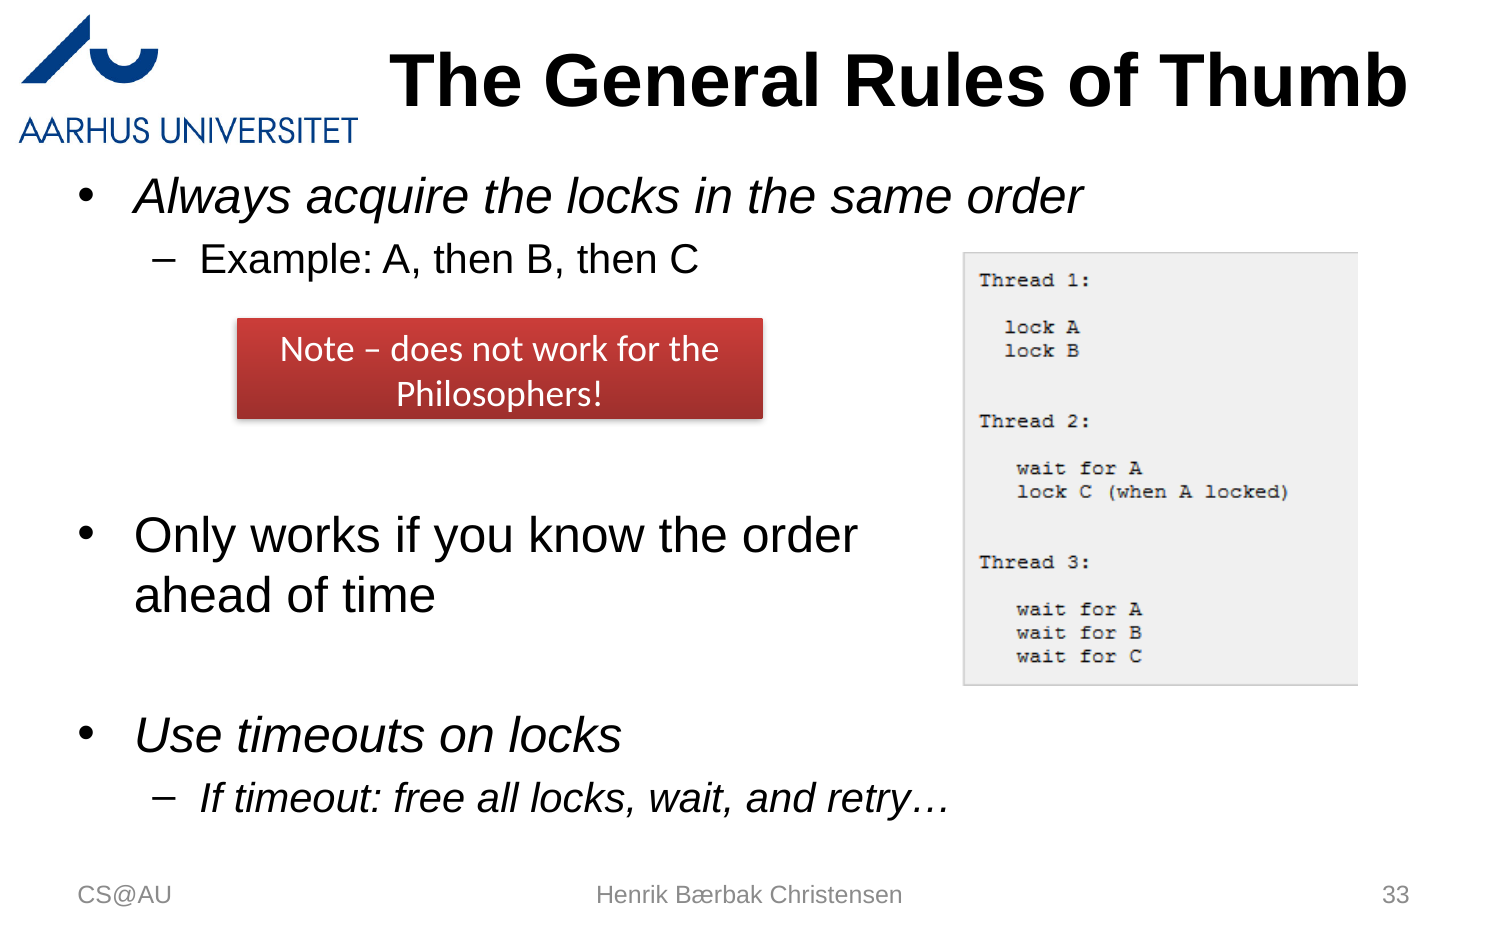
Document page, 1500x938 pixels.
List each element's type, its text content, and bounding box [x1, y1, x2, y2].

picture [14, 9, 358, 146]
title The General Rules of Thumb [75, 27, 1425, 125]
picture [962, 252, 1358, 686]
list Always acquire the locks in the same order Example: A, then B, then C Only works if you know the order ahead of time Use timeouts on locks If timeout: free all locks, wait, and retry… [62, 156, 1425, 865]
footer Henrik Bærbak Christensen [512, 868, 988, 919]
text_box Note – does not work for the Philosophers! [237, 318, 763, 419]
slide_number CS@AU [62, 868, 413, 919]
slide_number 33 [1074, 868, 1425, 919]
